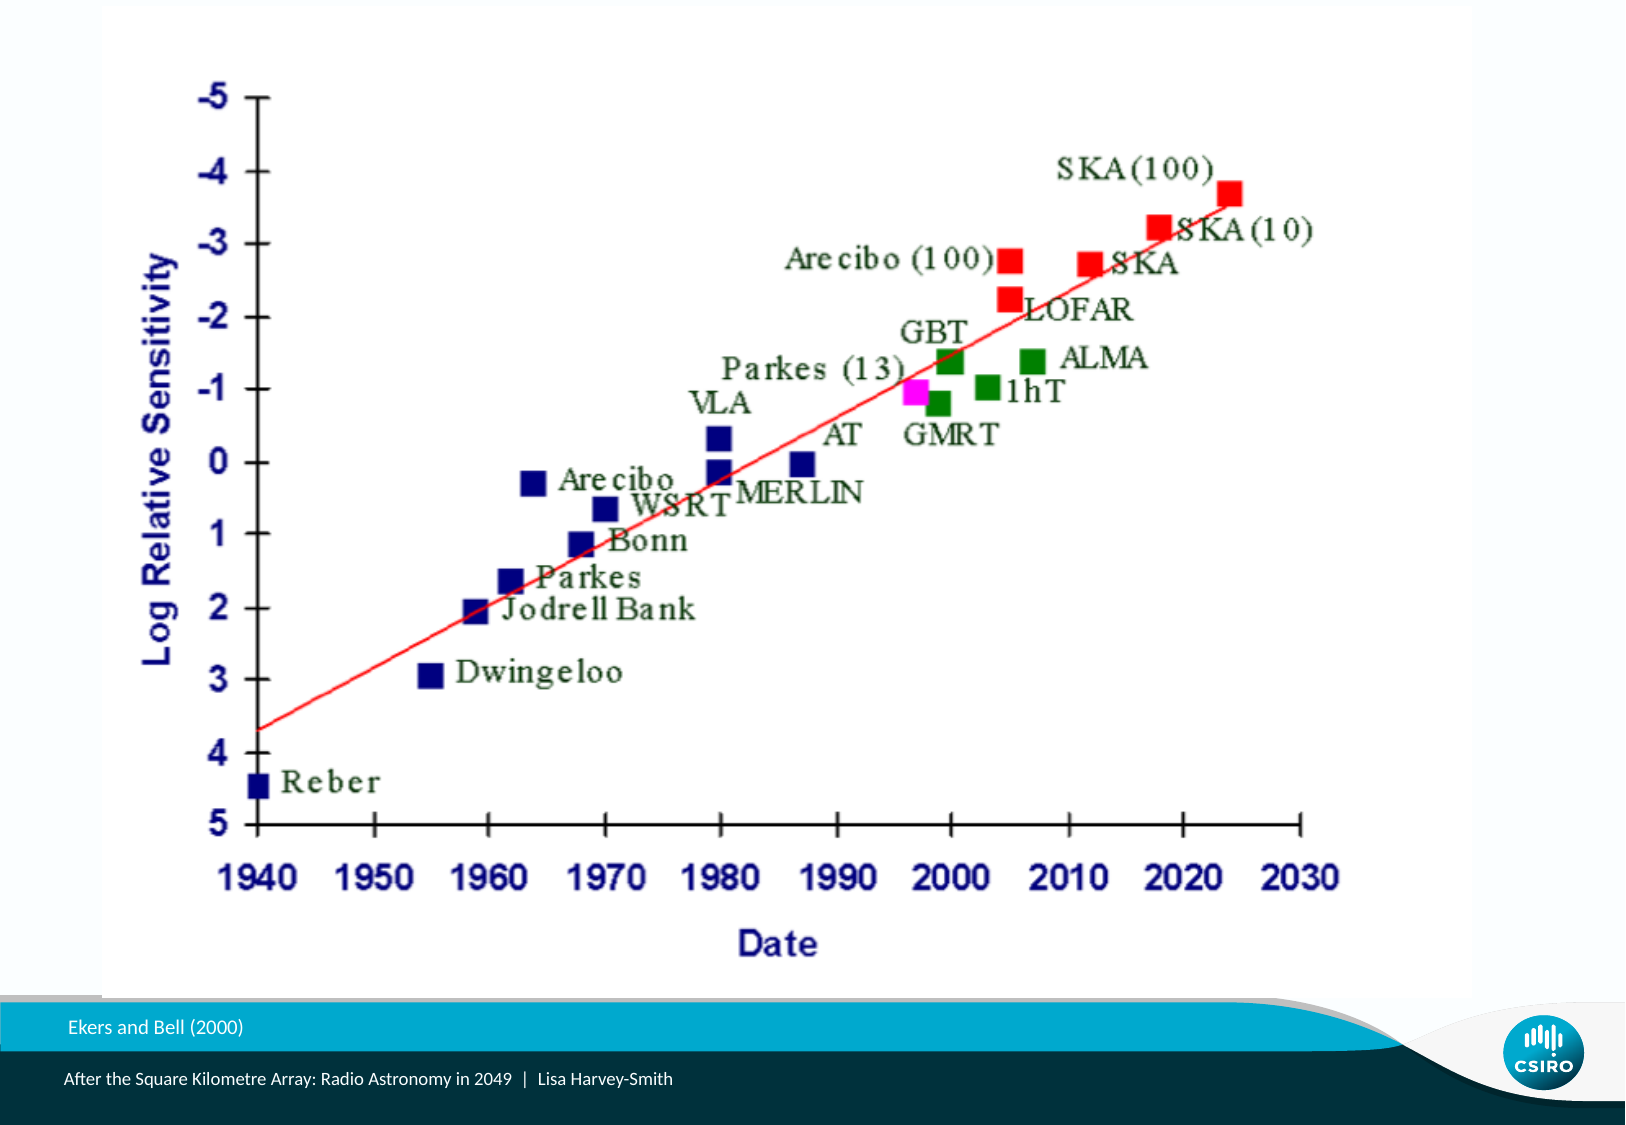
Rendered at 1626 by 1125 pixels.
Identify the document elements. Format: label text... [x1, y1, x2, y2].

text_box Ekers and Bell (2000) [53, 1006, 259, 1046]
footer After the Square Kilometre Array: Radio Astronomy in 2049 | Lisa Harvey-Smith [64, 1069, 1152, 1087]
picture [102, 6, 1472, 998]
